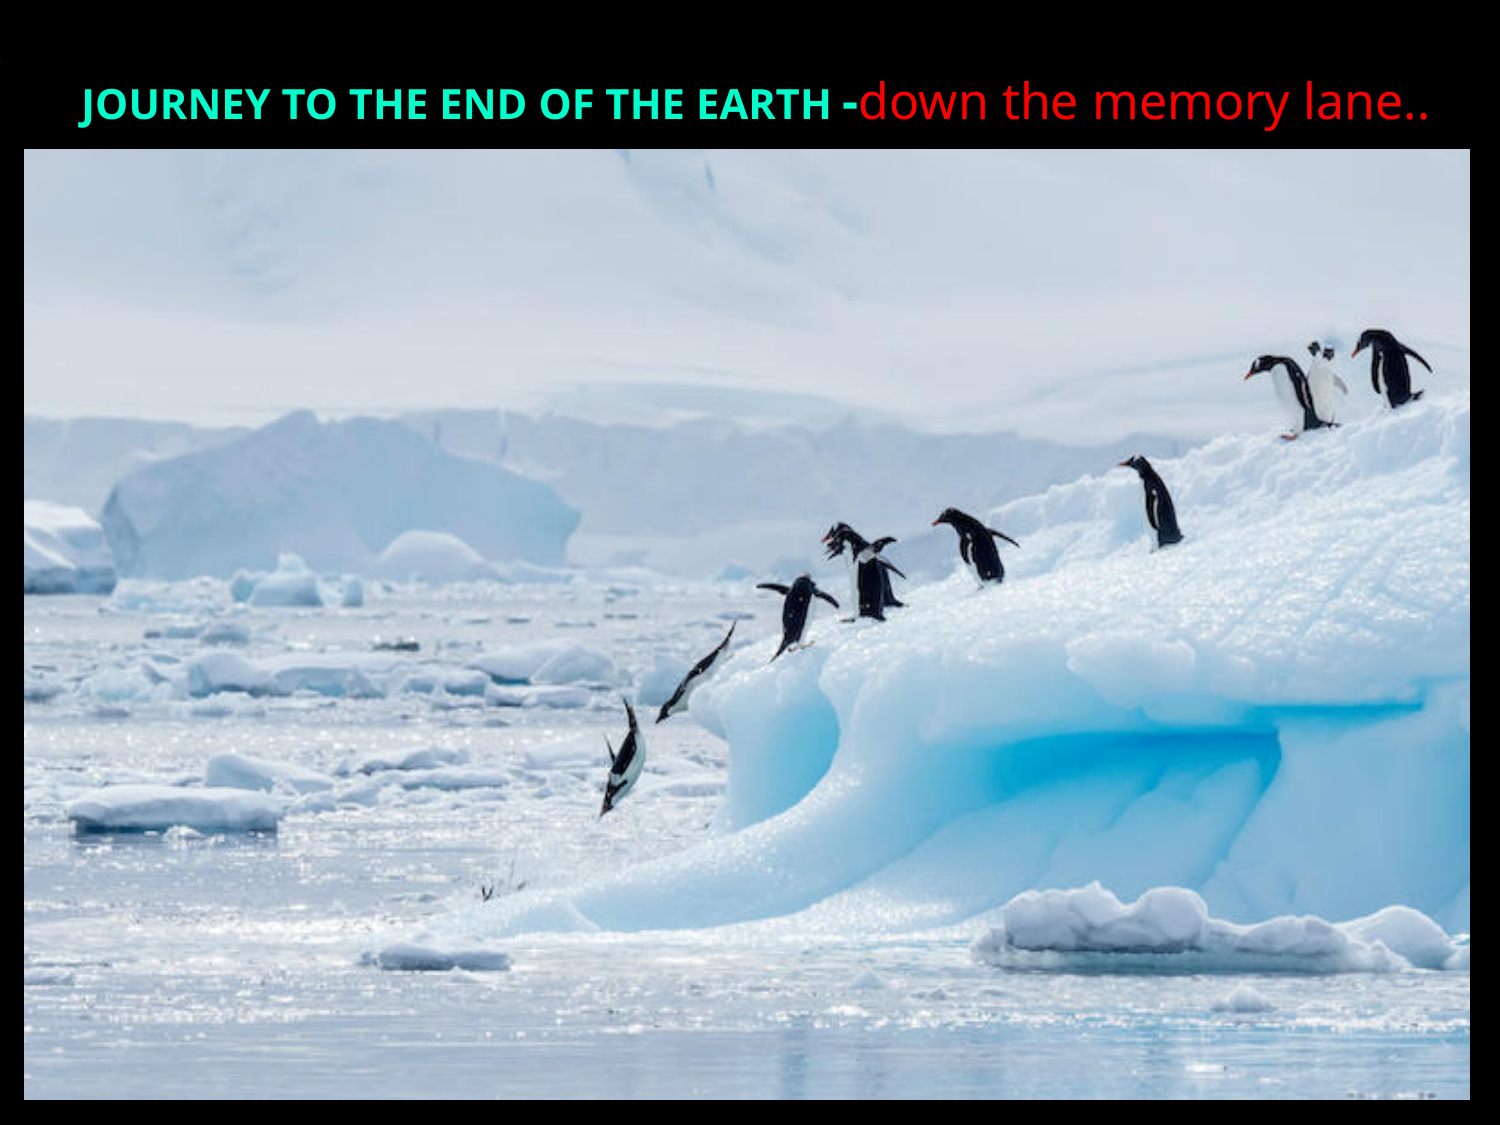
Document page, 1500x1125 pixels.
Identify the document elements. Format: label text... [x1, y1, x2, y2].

text_box JOURNEY TO THE END OF THE EARTH -down the memory lane.. [0, 62, 1500, 218]
picture [24, 149, 1470, 1101]
text_box [649, 87, 1500, 173]
